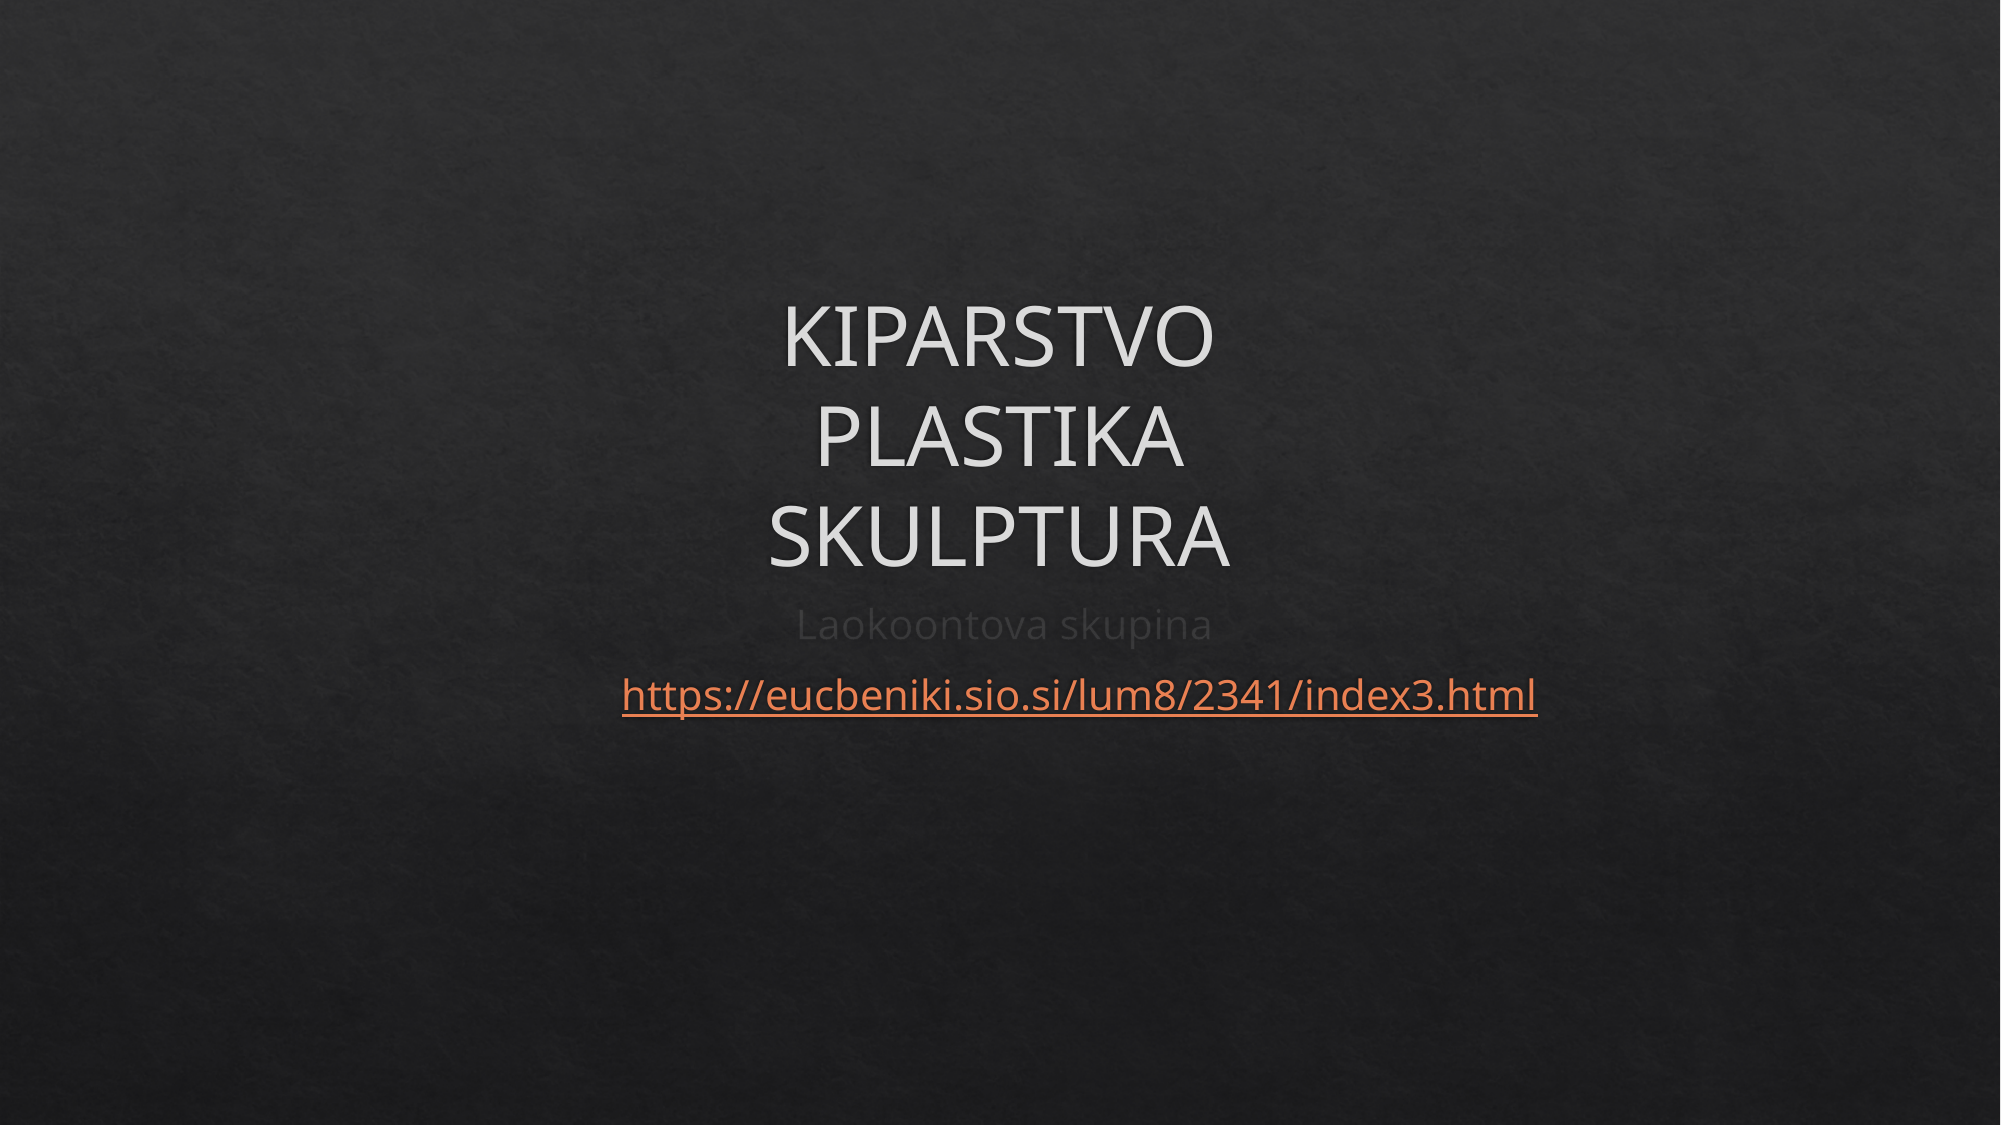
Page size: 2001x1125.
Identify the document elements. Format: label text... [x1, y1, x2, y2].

title KIPARSTVO PLASTIKA SKULPTURA [224, 290, 1774, 587]
subtitle Laokoontova skupina https://eucbeniki.sio.si/lum8/2341/index3.html [224, 590, 1774, 763]
